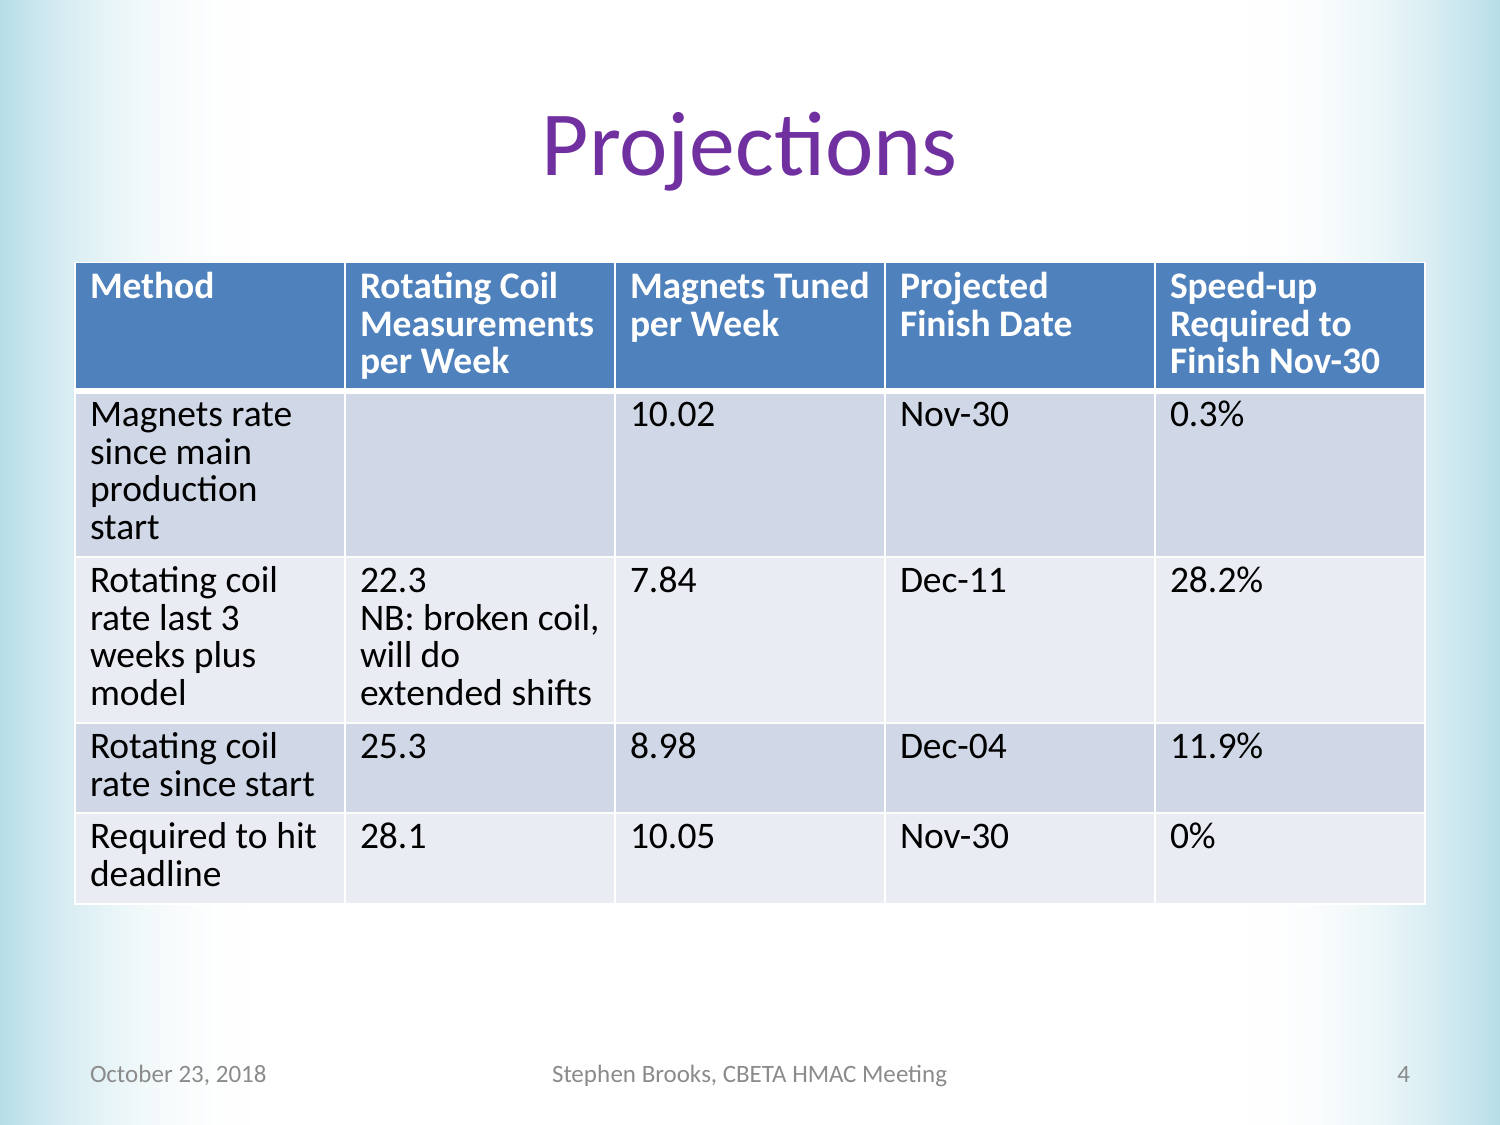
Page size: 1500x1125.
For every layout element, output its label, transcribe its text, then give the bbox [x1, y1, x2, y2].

table_cell 7.84 [616, 558, 884, 722]
footer Stephen Brooks, CBETA HMAC Meeting [512, 1042, 988, 1103]
slide_number 4 [1074, 1042, 1425, 1103]
table_header Magnets Tuned per Week [616, 263, 884, 388]
table_cell 10.02 [616, 394, 884, 556]
table_cell Nov-30 [886, 394, 1154, 556]
table_cell Rotating coil rate since start [76, 724, 344, 812]
table_header Projected Finish Date [886, 263, 1154, 388]
title Projections [75, 45, 1425, 233]
table_cell Dec-04 [886, 724, 1154, 812]
table_cell Dec-11 [886, 558, 1154, 722]
table_cell 22.3 NB: broken coil, will do extended shifts [346, 558, 614, 722]
table_cell 0% [1156, 814, 1424, 903]
table_cell Magnets rate since main production start [76, 394, 344, 556]
table_cell 0.3% [1156, 394, 1424, 556]
table_cell 10.05 [616, 814, 884, 903]
table_cell [346, 394, 614, 556]
table_cell Nov-30 [886, 814, 1154, 903]
table_cell 11.9% [1156, 724, 1424, 812]
table_cell Required to hit deadline [76, 814, 344, 903]
table_cell Rotating coil rate last 3 weeks plus model [76, 558, 344, 722]
table_cell 28.2% [1156, 558, 1424, 722]
table_cell 25.3 [346, 724, 614, 812]
table_header Speed-up Required to Finish Nov-30 [1156, 263, 1424, 388]
table_header Method [76, 263, 344, 388]
table_header Rotating Coil Measurements per Week [346, 263, 614, 388]
table_cell 28.1 [346, 814, 614, 903]
table_cell 8.98 [616, 724, 884, 812]
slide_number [75, 1042, 425, 1103]
